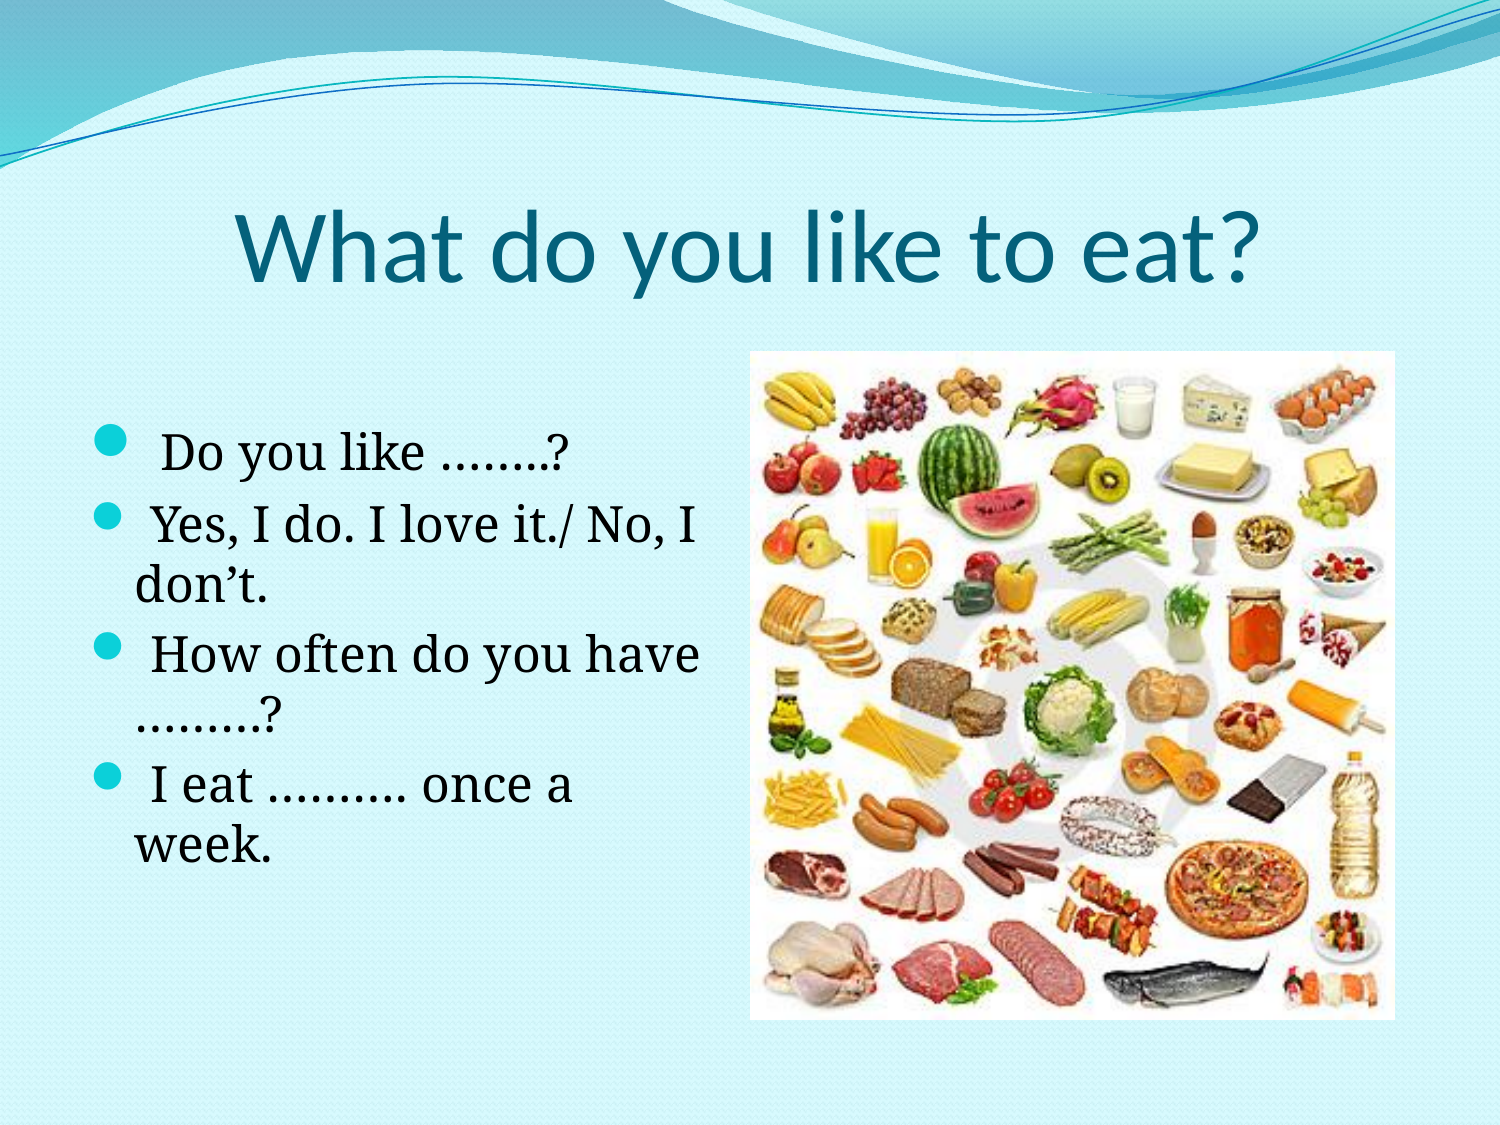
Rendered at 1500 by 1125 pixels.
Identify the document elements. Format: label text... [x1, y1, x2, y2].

list Do you like ……..? Yes, I do. I love it./ No, I don’t. How often do you have ………? I eat ………. once a week. [75, 412, 738, 1044]
title What do you like to eat? [75, 115, 1425, 303]
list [749, 351, 1395, 1020]
